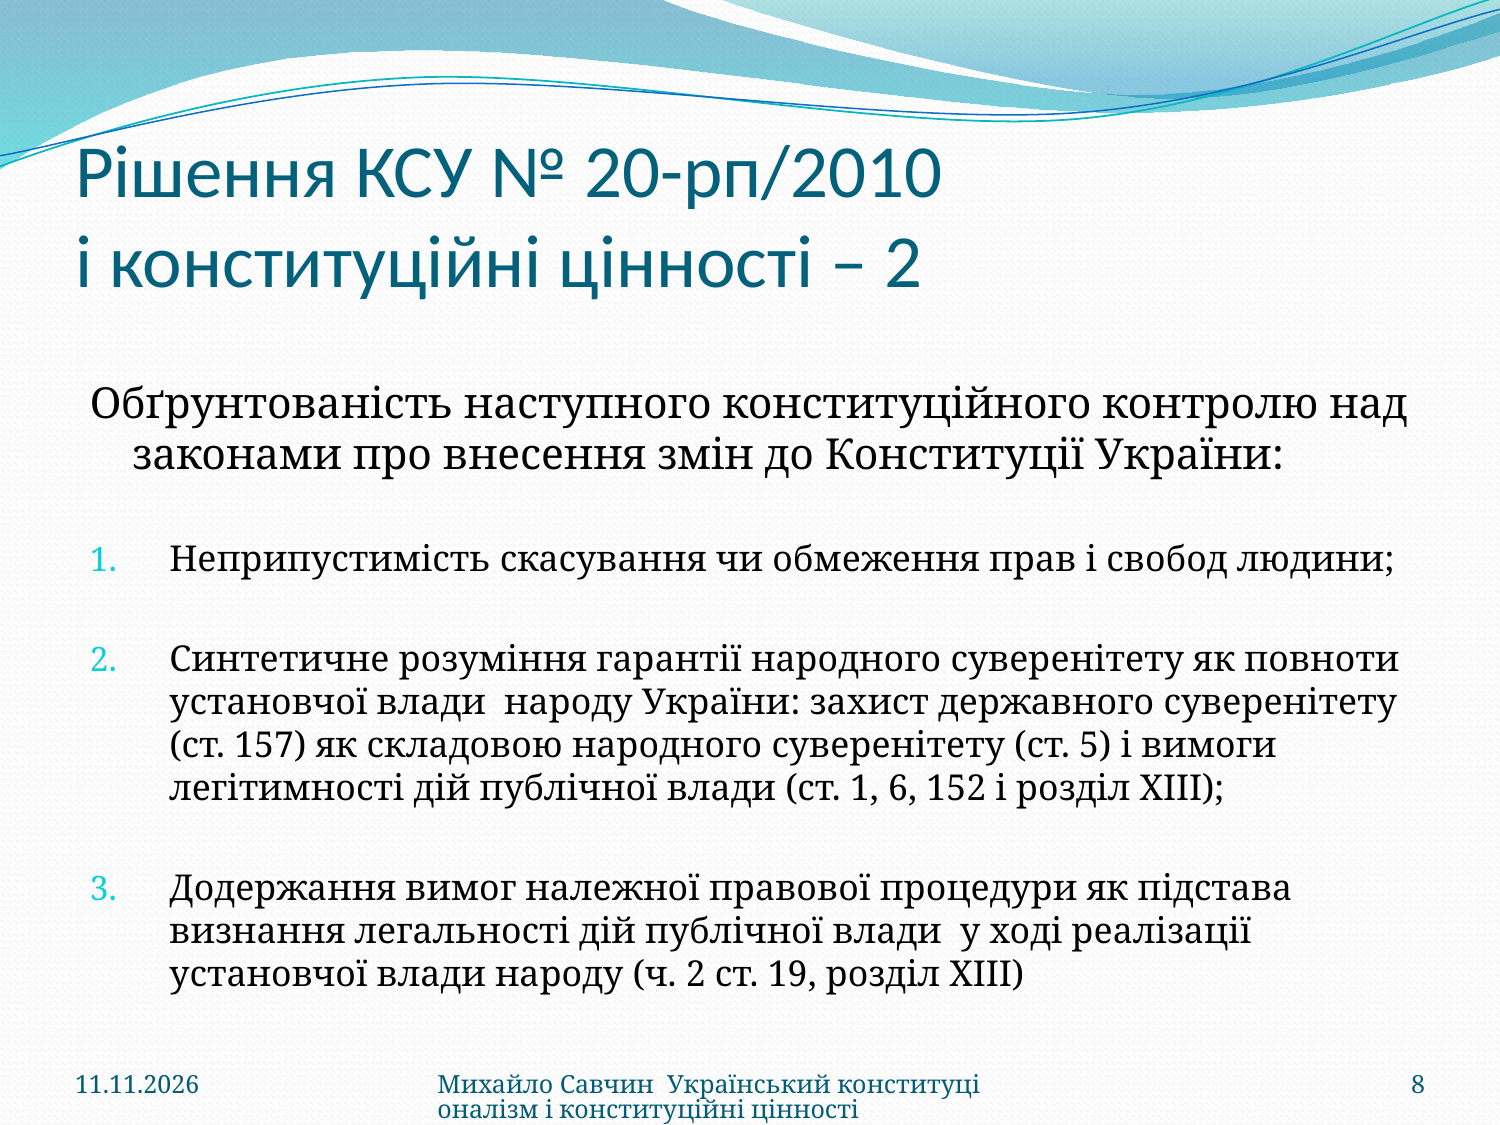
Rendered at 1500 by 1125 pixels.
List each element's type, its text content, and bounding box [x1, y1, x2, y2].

footer Михайло Савчин Український конституціоналізм і конституційні цінності [437, 1042, 988, 1103]
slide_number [75, 1042, 425, 1103]
slide_number 8 [1299, 1042, 1425, 1103]
title Рішення КСУ № 20-рп/2010 і конституційні цінності – 2 [75, 115, 1425, 303]
list Обґрунтованість наступного конституційного контролю над законами про внесення змін до Конституції України: Неприпустимість скасування чи обмеження прав і свобод людини; Синтетичне розуміння гарантії народного суверенітету як повноти установчої влади народу України: захист державного суверенітету (ст. 157) як складовою народного суверенітету (ст. 5) і вимоги легітимності дій публічної влади (ст. 1, 6, 152 і розділ ХІІІ); Додержання вимог належної правової процедури як підстава визнання легальності дій публічної влади у ході реалізації установчої влади народу (ч. 2 ст. 19, розділ ХІІІ) [75, 317, 1425, 1038]
